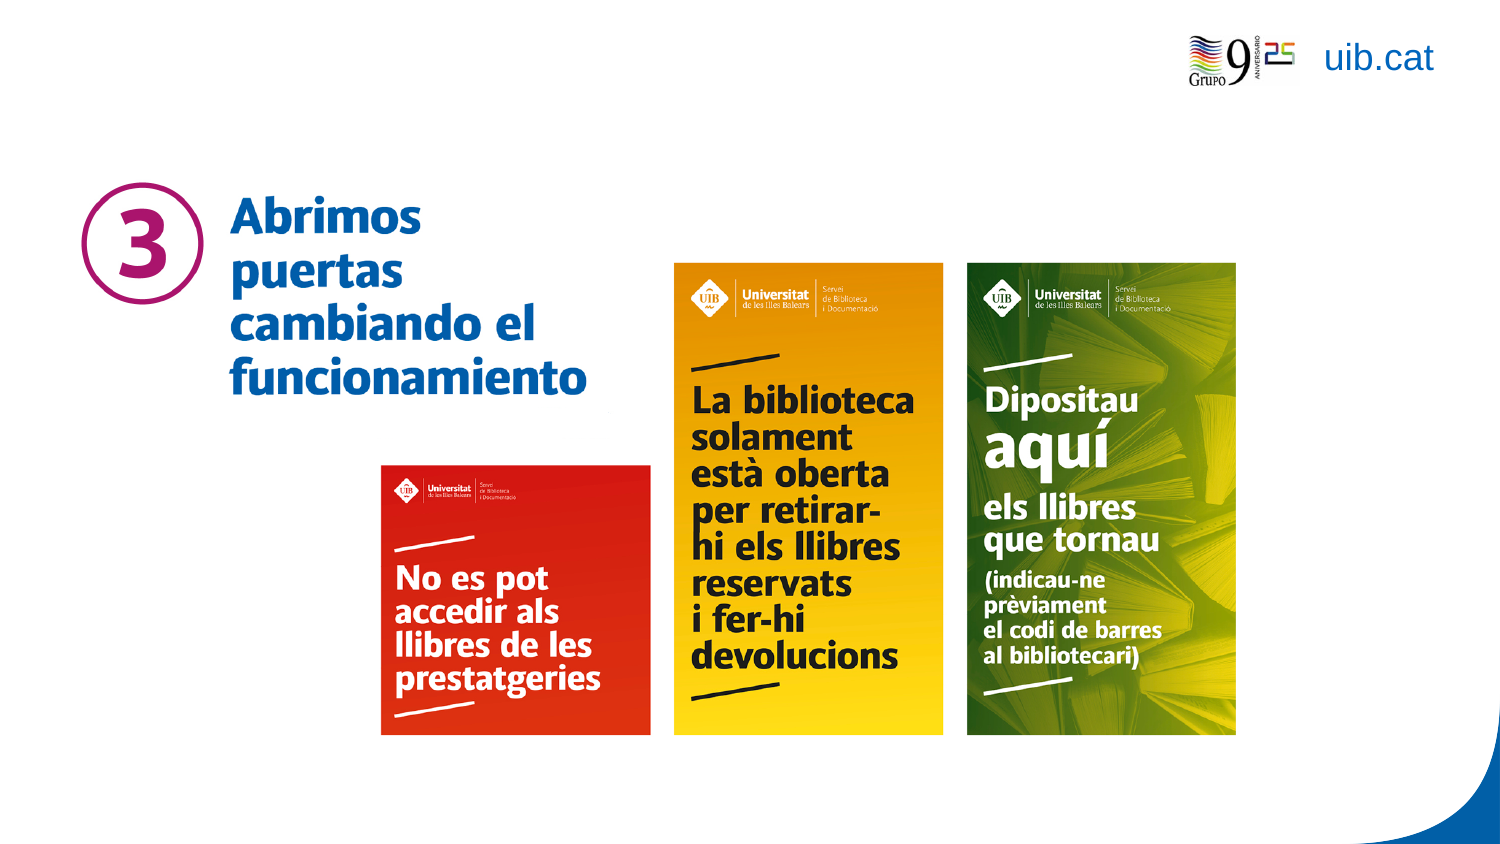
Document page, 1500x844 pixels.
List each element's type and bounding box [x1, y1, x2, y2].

picture [1342, 694, 1500, 844]
text_box [216, 191, 1241, 738]
picture [0, 139, 1300, 748]
picture [1188, 35, 1300, 86]
